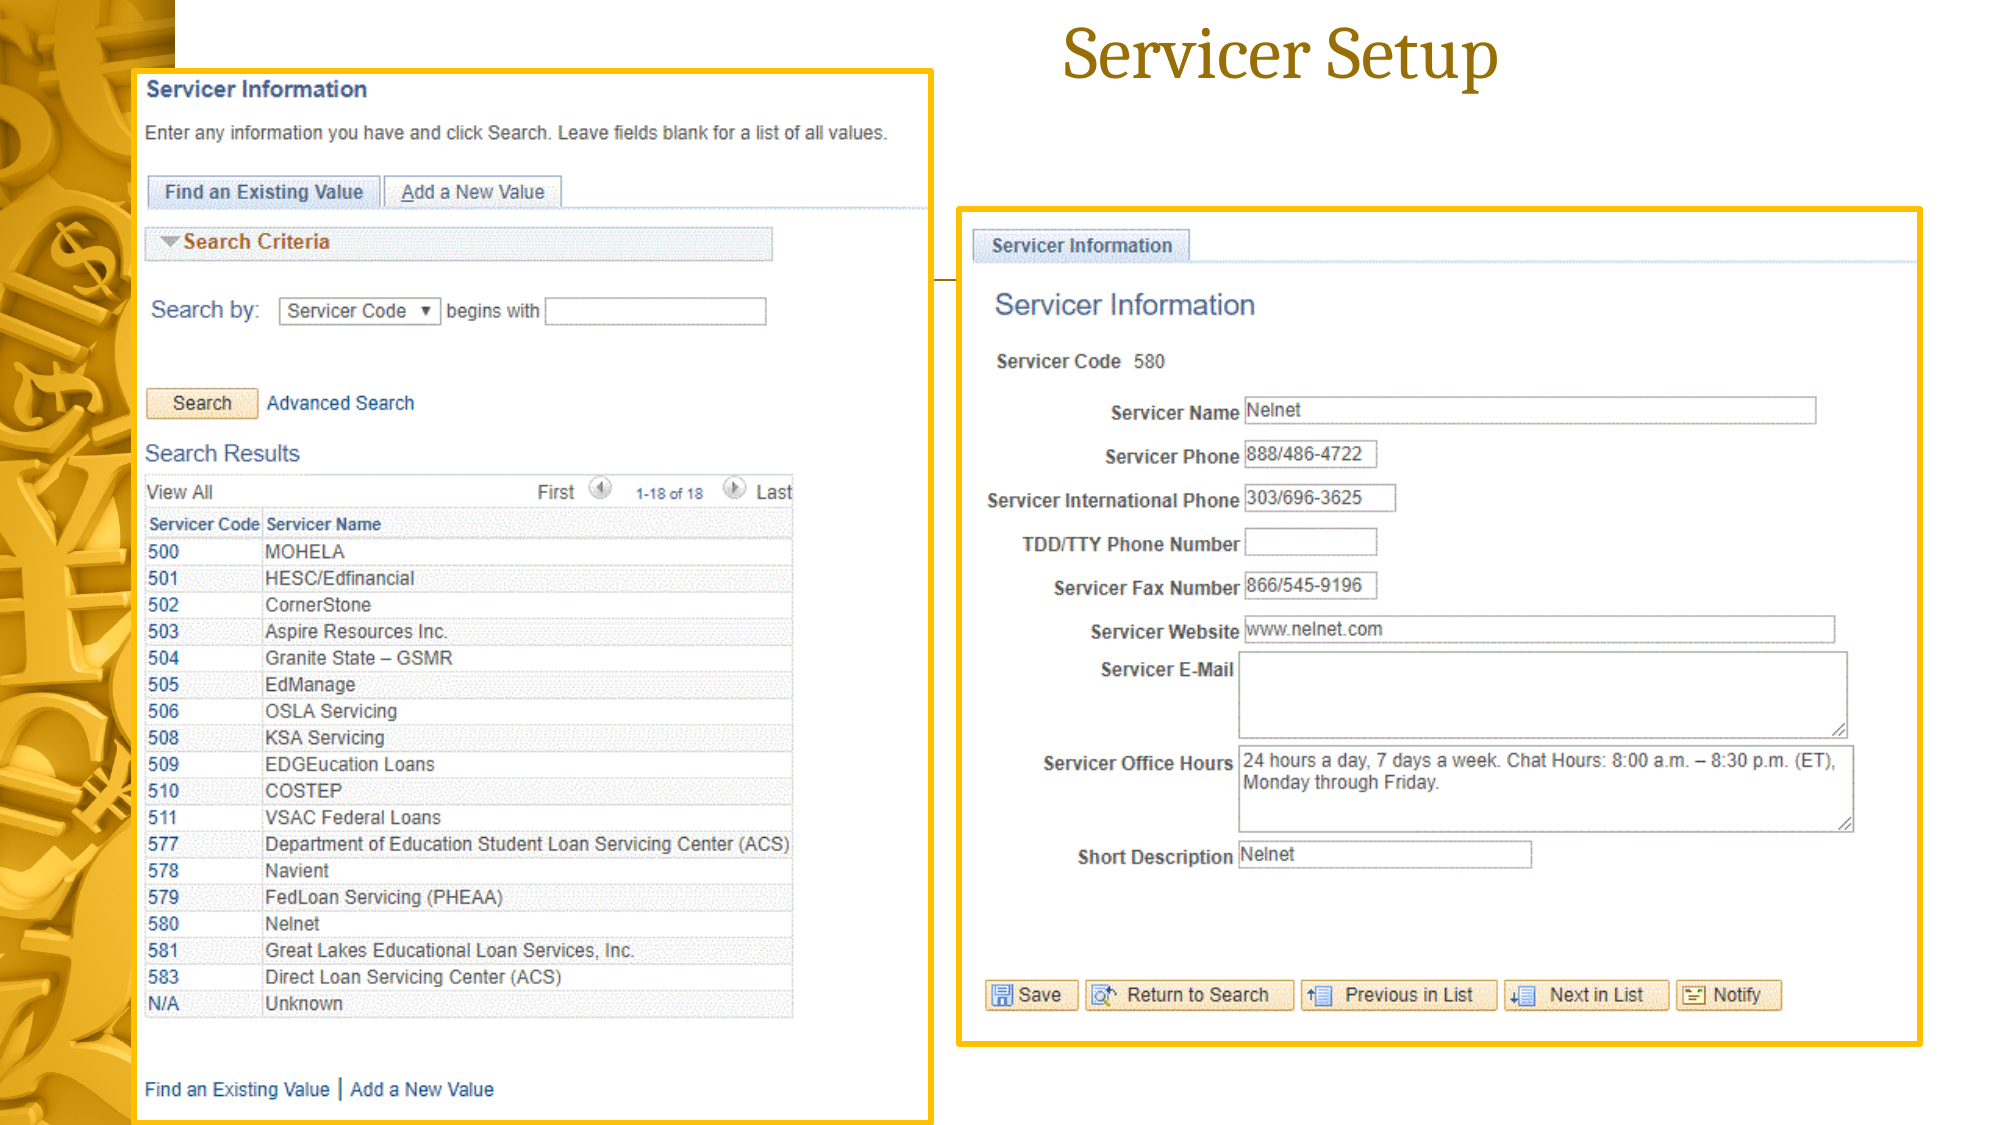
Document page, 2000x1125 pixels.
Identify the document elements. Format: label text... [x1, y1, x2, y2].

picture [137, 74, 928, 1120]
picture [0, 0, 175, 1125]
picture [962, 212, 1917, 1041]
title Servicer Setup [1049, 2, 1825, 102]
